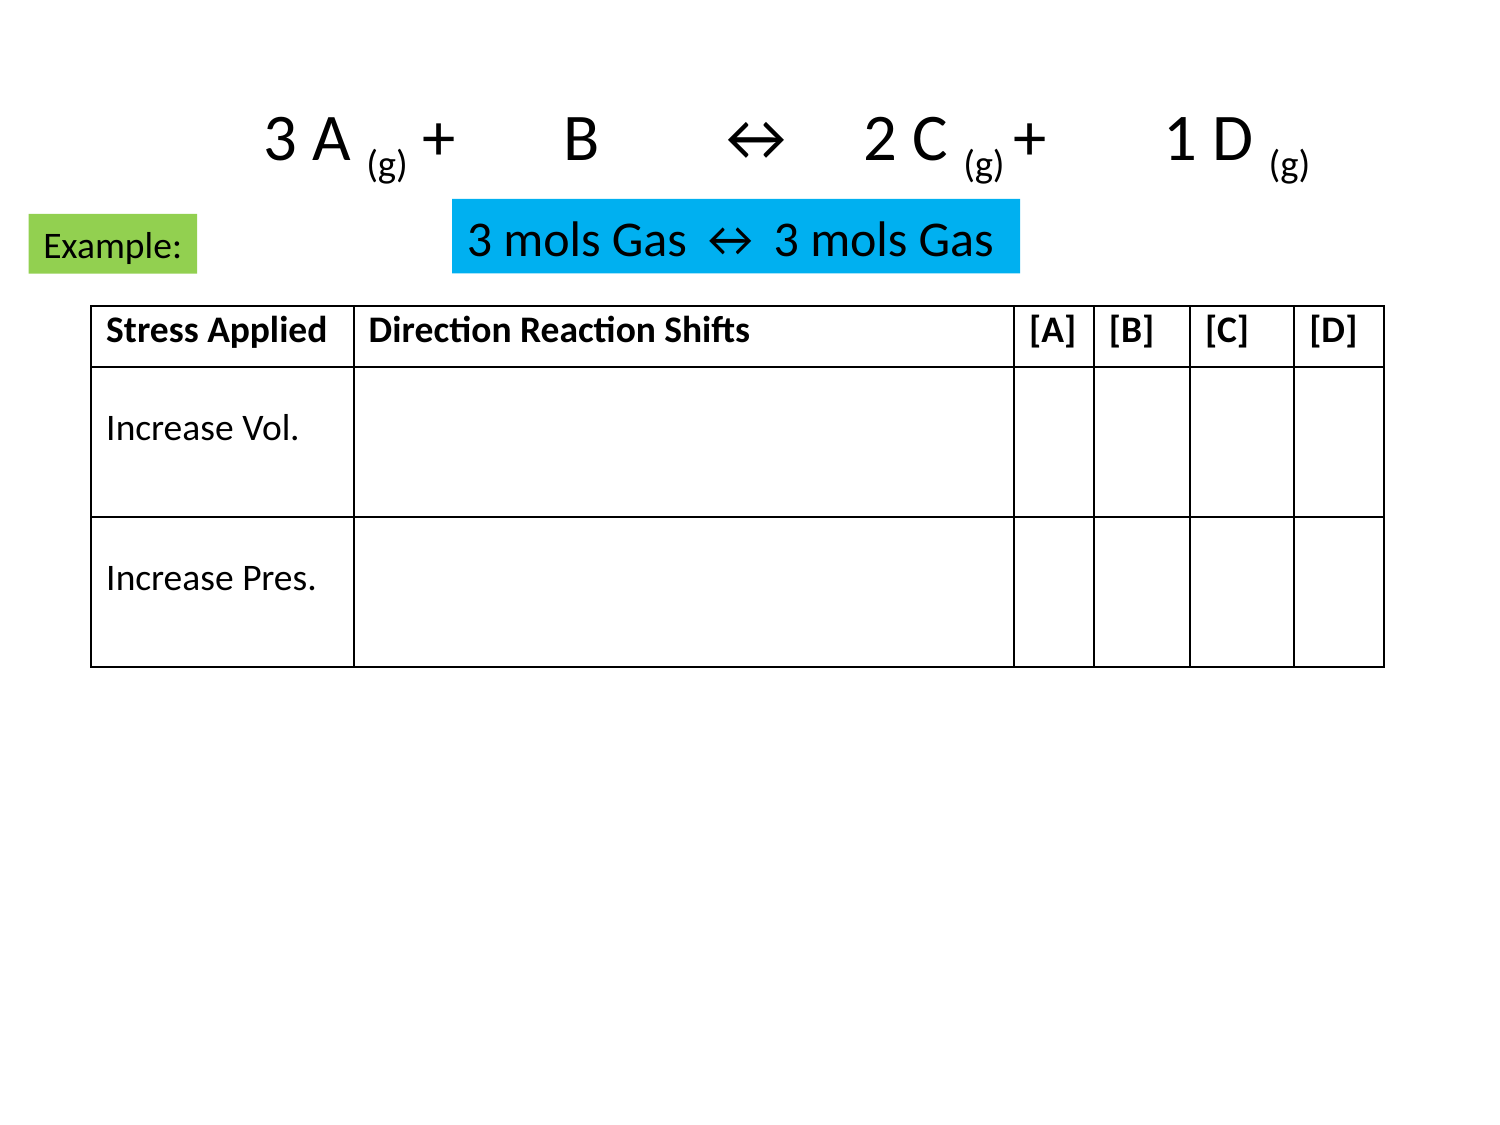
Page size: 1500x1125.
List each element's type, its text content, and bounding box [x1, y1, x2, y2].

text_box 3 mols Gas ↔ 3 mols Gas [452, 198, 1021, 274]
table_cell [1295, 368, 1383, 516]
table_cell [1095, 518, 1189, 666]
table_cell [1191, 368, 1293, 516]
text_box 3 A (g) + B ↔ 2 C (g) + 1 D (g) [249, 86, 1326, 192]
table_header Stress Applied [92, 307, 353, 366]
table_cell Increase Pres. [92, 518, 353, 666]
table_header [B] [1095, 307, 1189, 366]
table_cell [1295, 518, 1383, 666]
table_header Direction Reaction Shifts [355, 307, 1013, 366]
table_cell Increase Vol. [92, 368, 353, 516]
table_cell [1015, 368, 1093, 516]
table_header [A] [1015, 307, 1093, 366]
table_cell [1191, 518, 1293, 666]
table_cell [1095, 368, 1189, 516]
table_cell [1015, 518, 1093, 666]
table_header [D] [1295, 307, 1383, 366]
text_box Example: [28, 213, 198, 274]
table_header [C] [1191, 307, 1293, 366]
table_cell [355, 368, 1013, 516]
table_cell [355, 518, 1013, 666]
